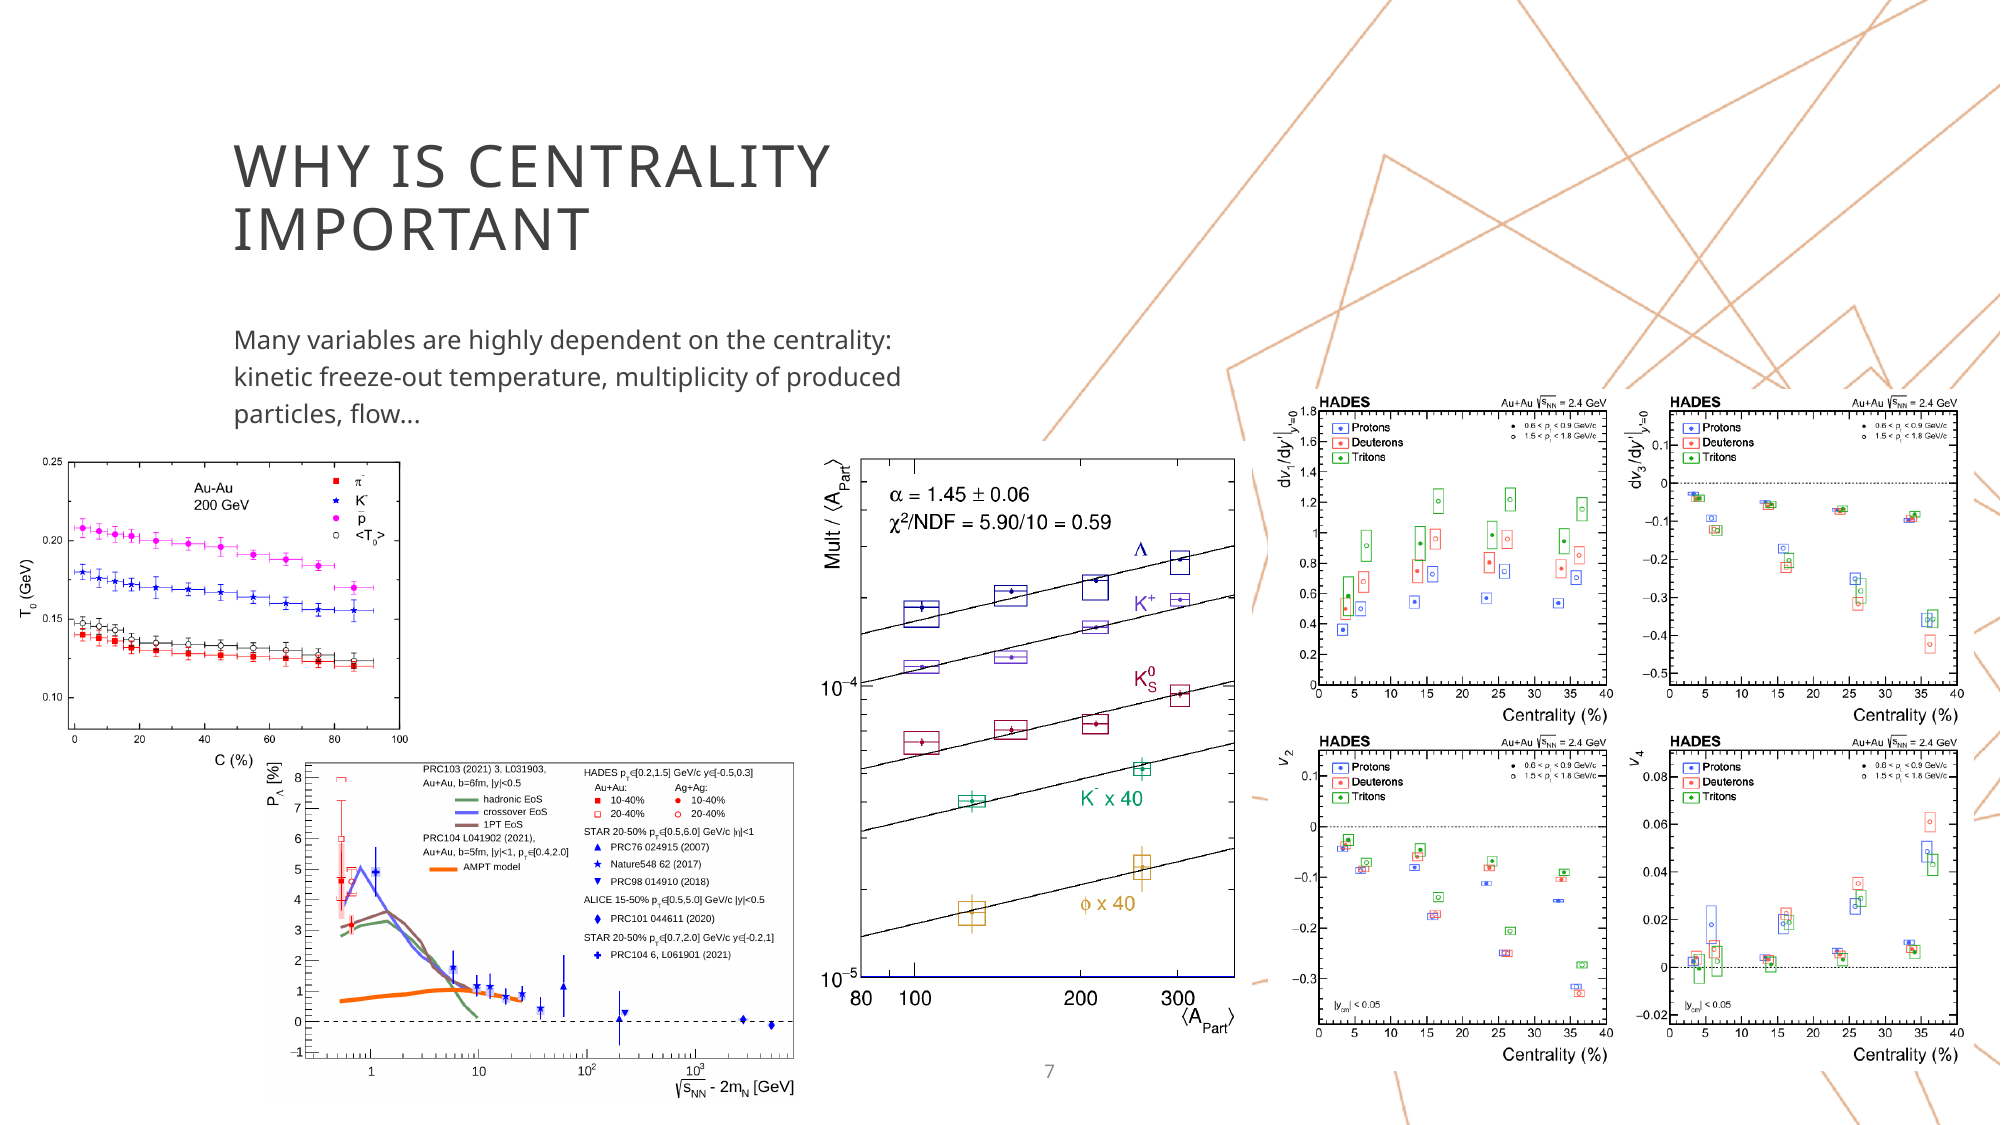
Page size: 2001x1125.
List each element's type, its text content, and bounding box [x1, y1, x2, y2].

picture [10, 453, 799, 1103]
picture [808, 0, 2000, 1125]
slide_number 7 [908, 1042, 1071, 1103]
title Why is centrality important [218, 167, 1204, 271]
list Many variables are highly dependent on the centrality: kinetic freeze-out temperature, multiplicity of produced particles, flow... [218, 310, 944, 459]
